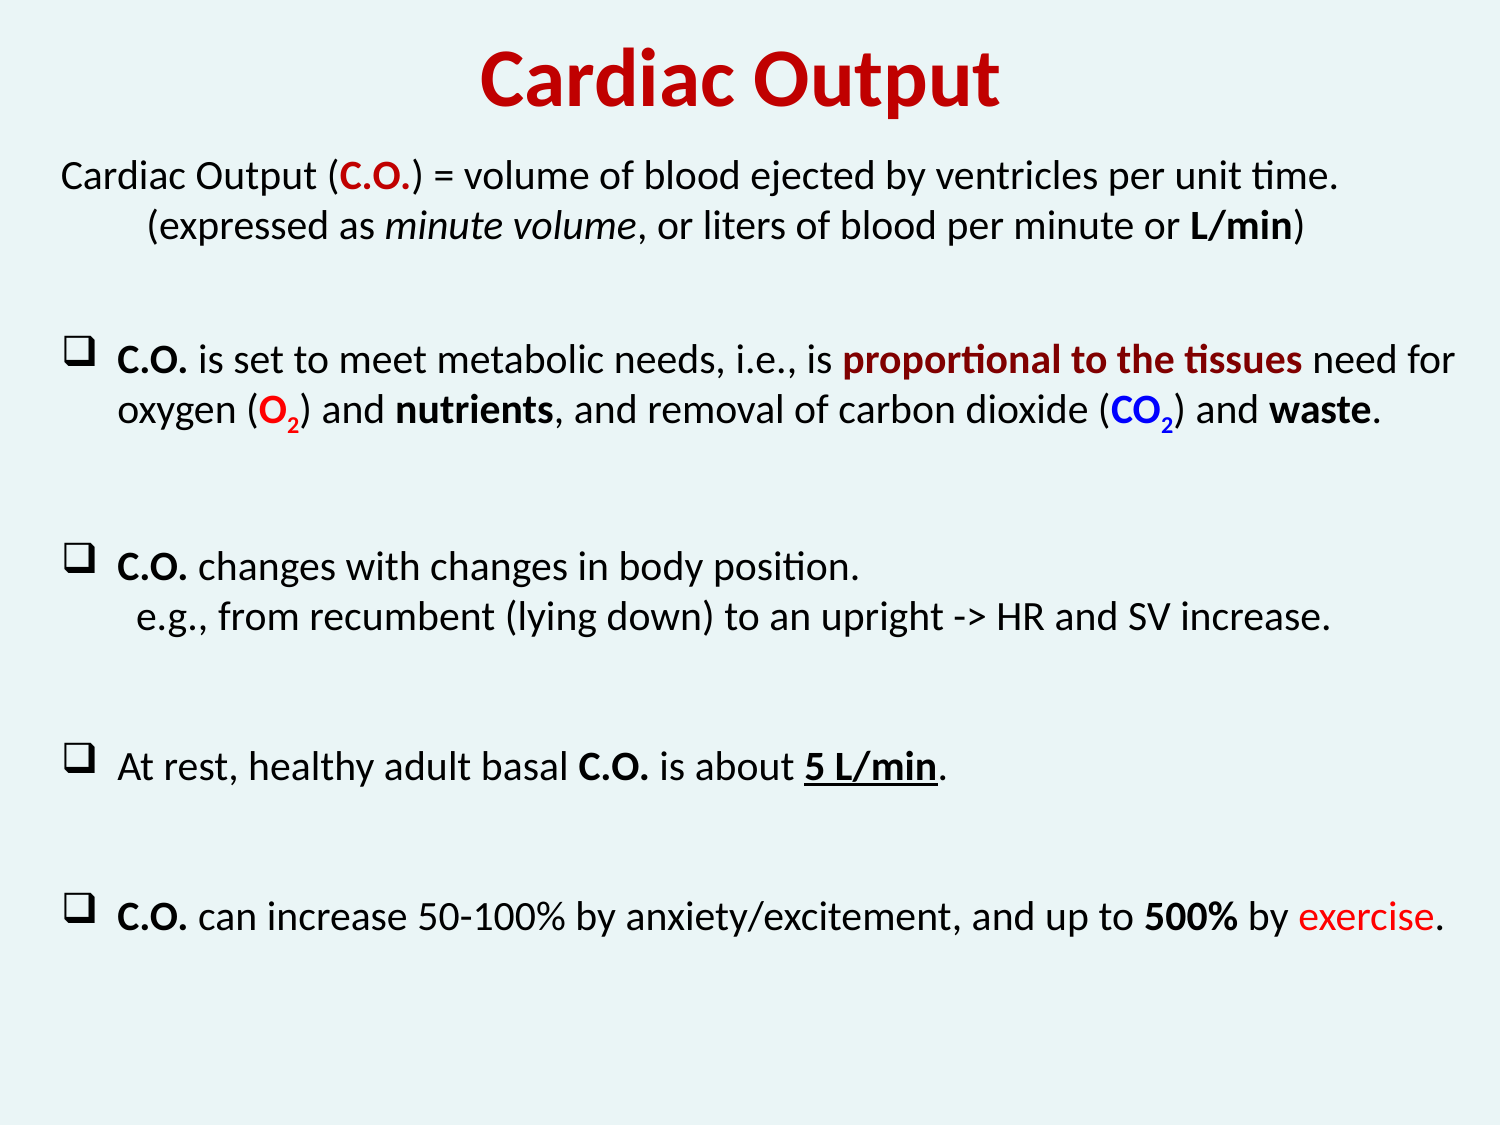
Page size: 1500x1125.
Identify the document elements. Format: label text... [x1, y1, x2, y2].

text_box C.O. is set to meet metabolic needs, i.e., is proportional to the tissues need for oxygen (O2) and nutrients, and removal of carbon dioxide (CO2) and waste. C.O. changes with changes in body position. e.g., from recumbent (lying down) to an upright -> HR and SV increase. At rest, healthy adult basal C.O. is about 5 L/min. C.O. can increase 50-100% by anxiety/excitement, and up to 500% by exercise. [46, 324, 1482, 947]
text_box Cardiac Output Cardiac Output (C.O.) = volume of blood ejected by ventricles per unit time. (expressed as minute volume, or liters of blood per minute or L/min) [46, 15, 1456, 256]
